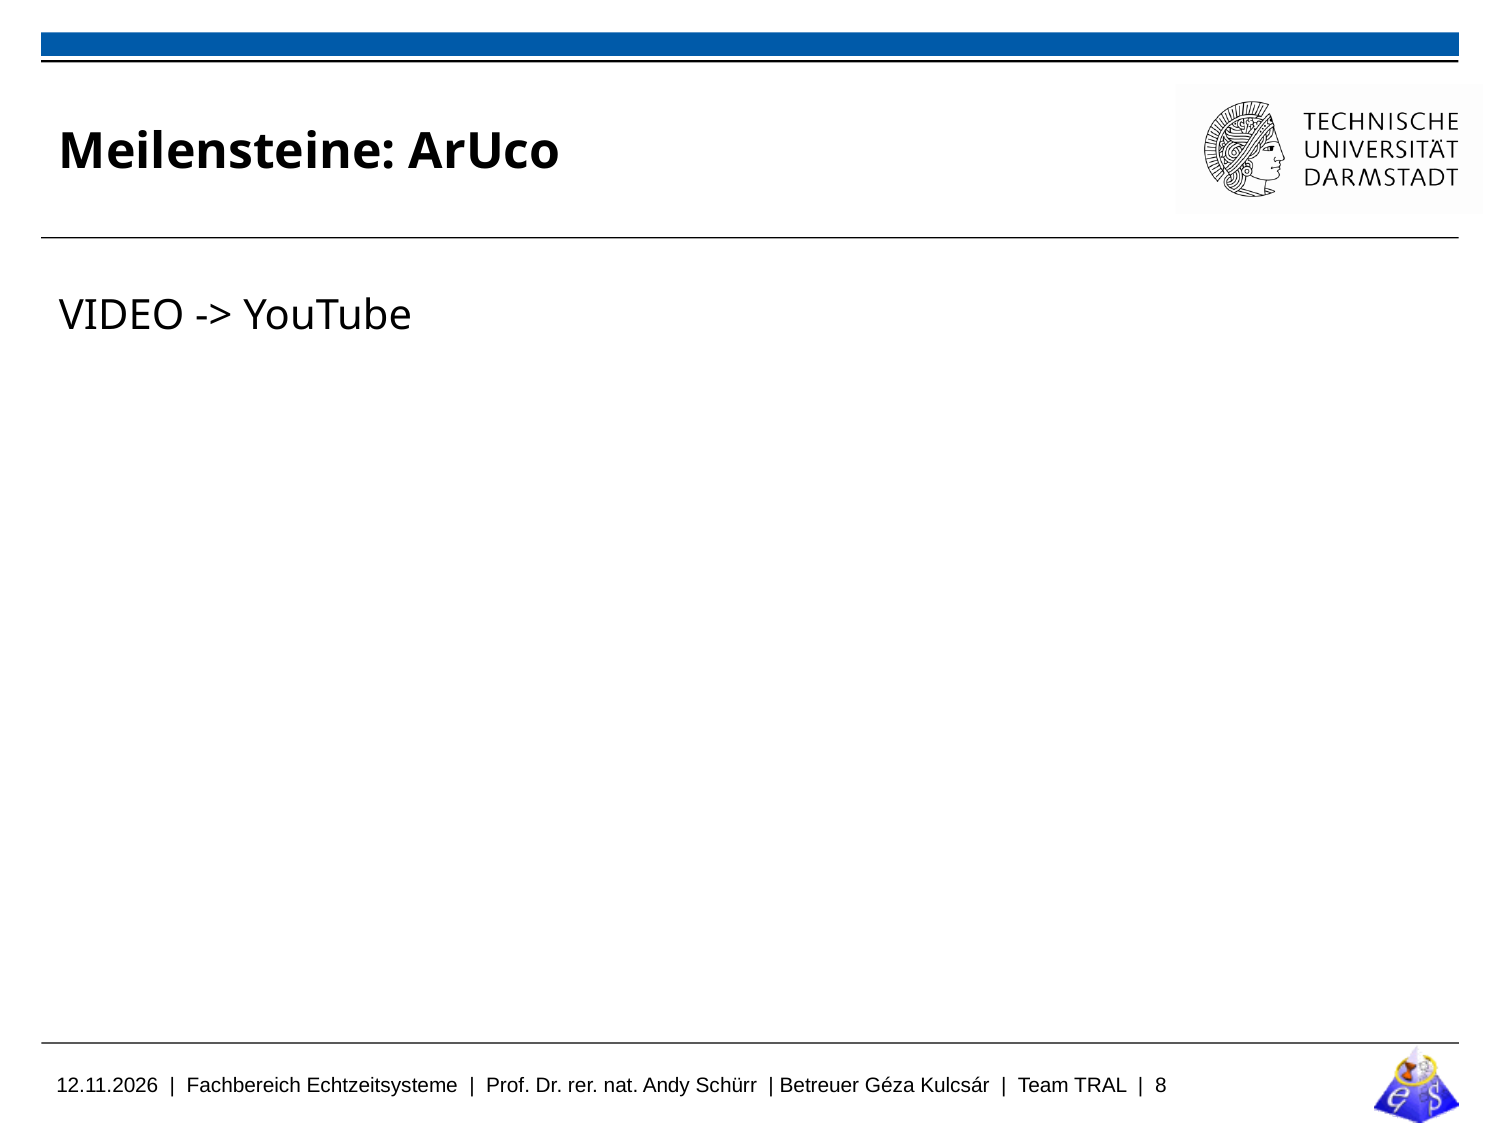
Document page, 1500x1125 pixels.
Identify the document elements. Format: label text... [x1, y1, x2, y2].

list VIDEO -> YouTube [58, 265, 1179, 1001]
title Meilensteine: ArUco [58, 79, 1149, 218]
picture [1175, 84, 1483, 214]
picture [1374, 1044, 1459, 1123]
